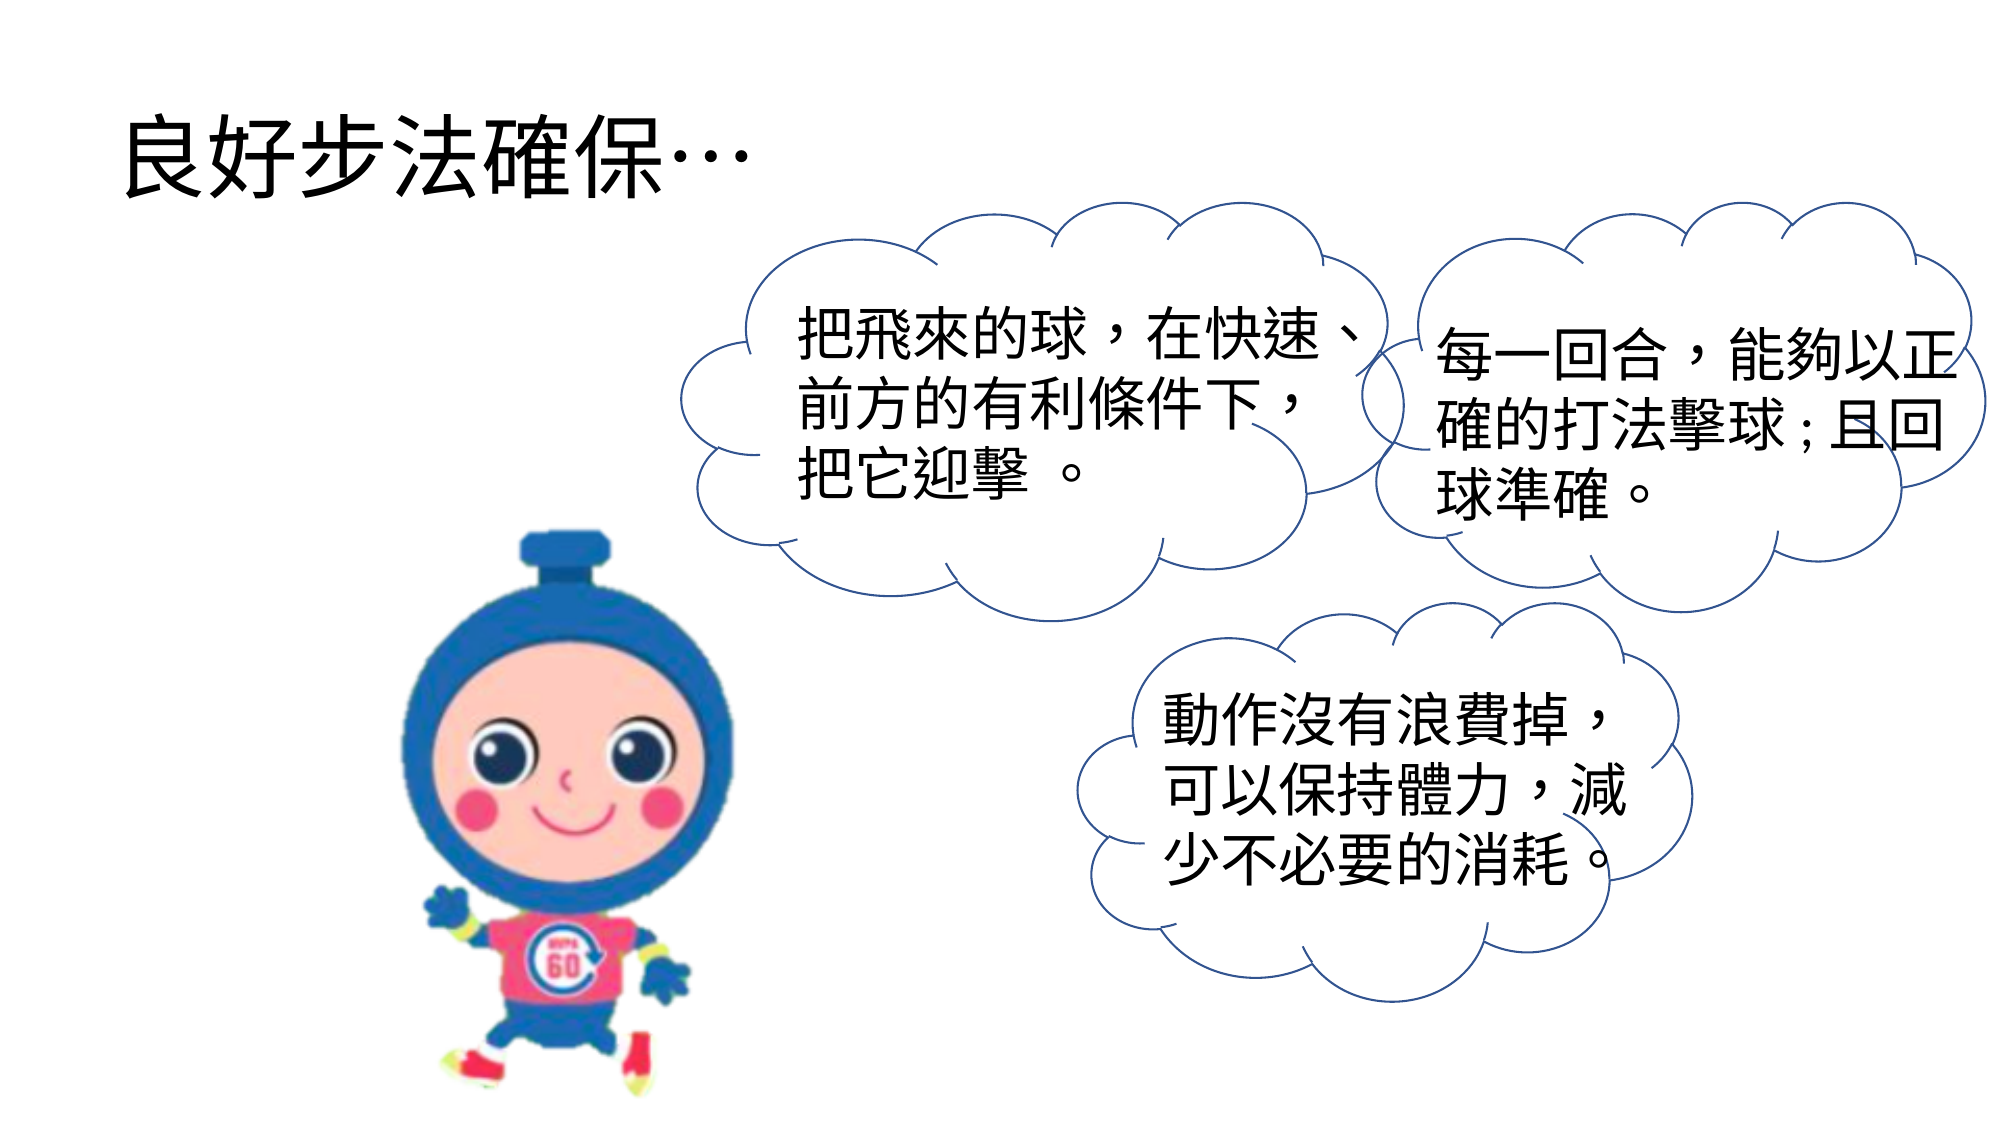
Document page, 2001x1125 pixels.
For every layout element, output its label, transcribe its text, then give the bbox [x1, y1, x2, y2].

text_box [1361, 201, 1972, 537]
text_box [1642, 606, 1721, 614]
text_box 每一回合，能夠以正確的打法擊球;且回球準確。 [1421, 310, 1986, 606]
picture [356, 524, 757, 1125]
text_box [1361, 404, 1390, 477]
text_box [1076, 606, 1694, 931]
text_box [1212, 971, 1300, 979]
text_box [1316, 971, 1468, 1003]
text_box 動作沒有浪費掉，可以保持體力，減少不必要的消耗。 [1147, 676, 1660, 971]
text_box 把飛來的球，在快速、前方的有利條件下，把它迎擊 。 [781, 289, 1361, 515]
text_box [680, 201, 1389, 623]
title 良好步法確保… [99, 53, 1825, 271]
